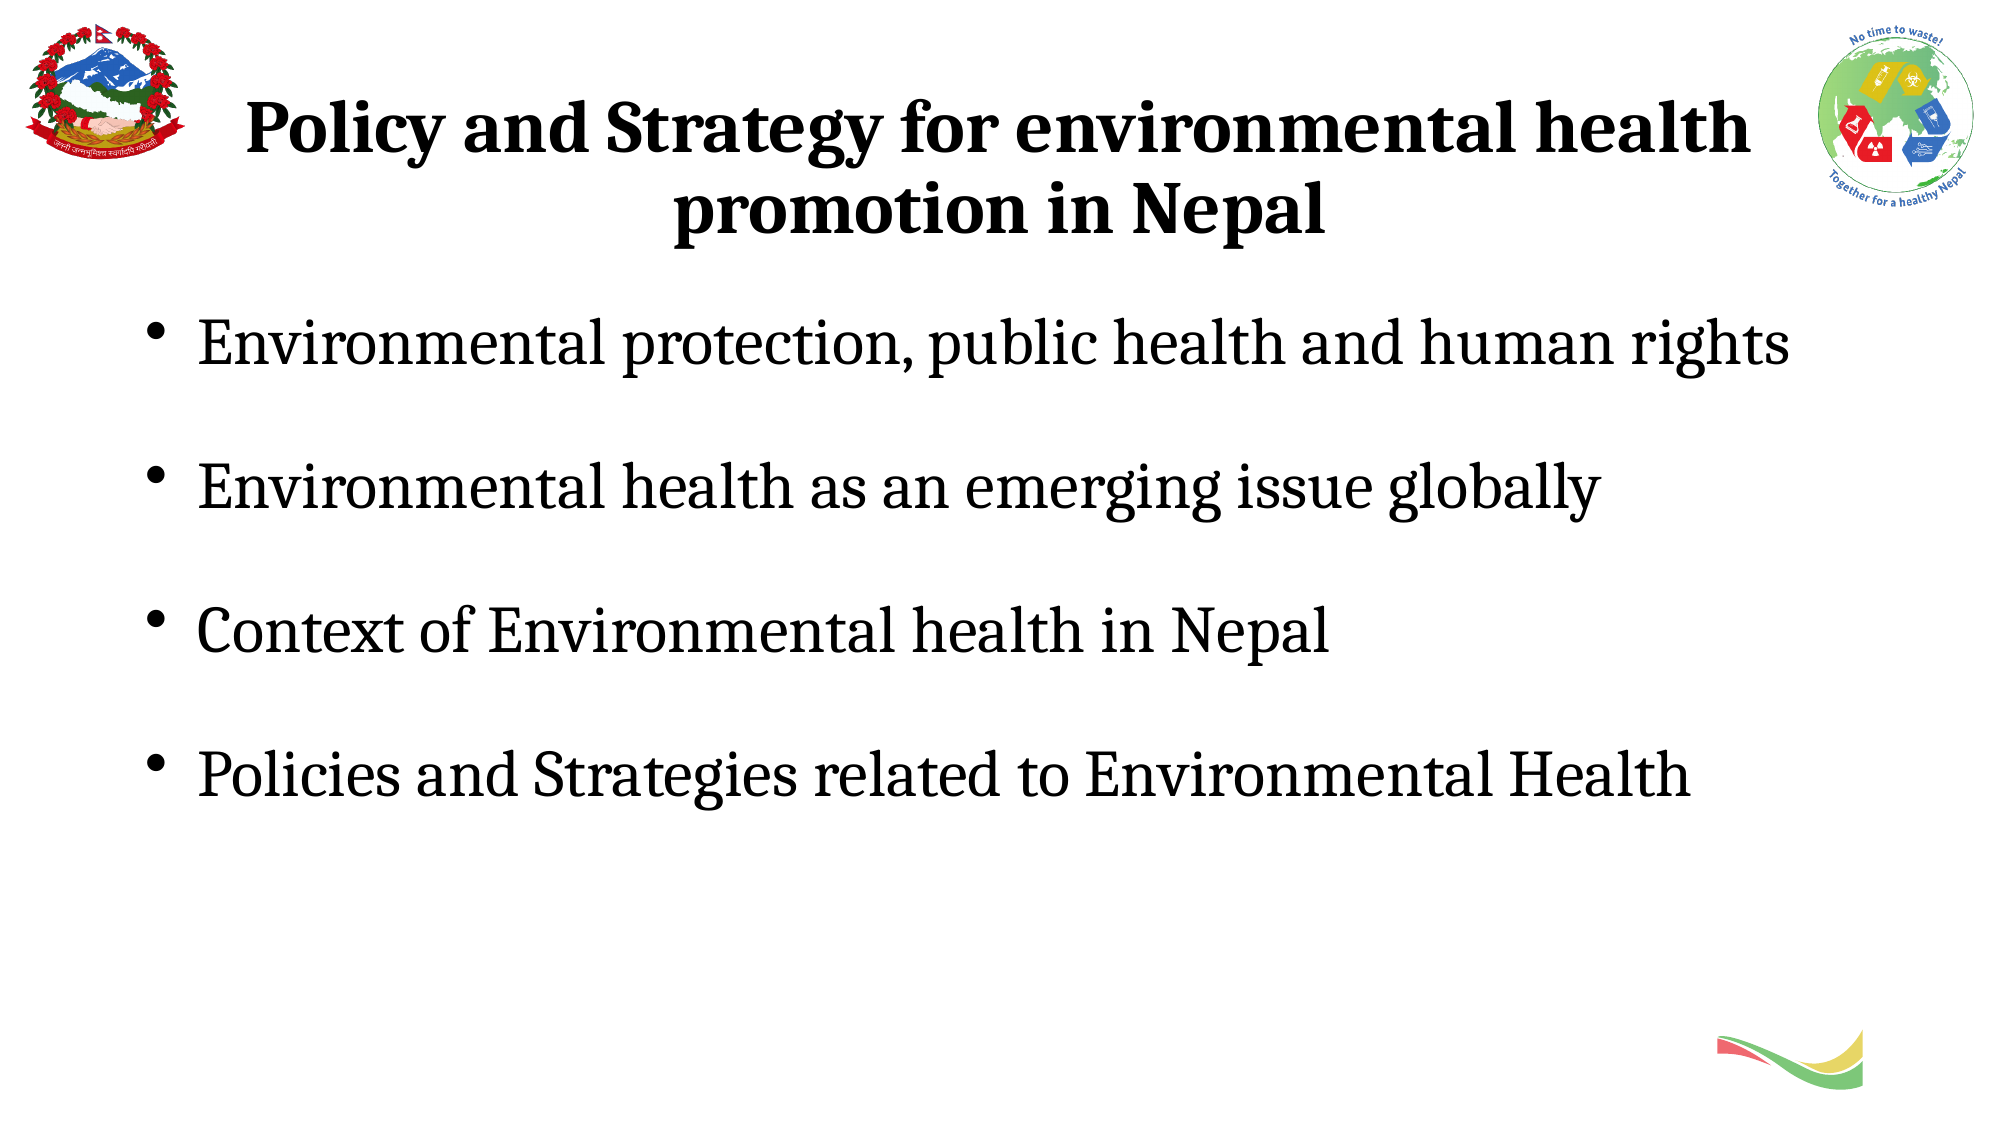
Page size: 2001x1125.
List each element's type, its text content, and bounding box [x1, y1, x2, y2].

title Policy and Strategy for environmental health promotion in Nepal [136, 59, 1863, 278]
list Environmental protection, public health and human rights Environmental health as an emerging issue globally Context of Environmental health in Nepal Policies and Strategies related to Environmental Health [136, 298, 1863, 1014]
picture [1812, 22, 1978, 209]
slide_number [1832, 1049, 1863, 1096]
picture [22, 22, 188, 161]
